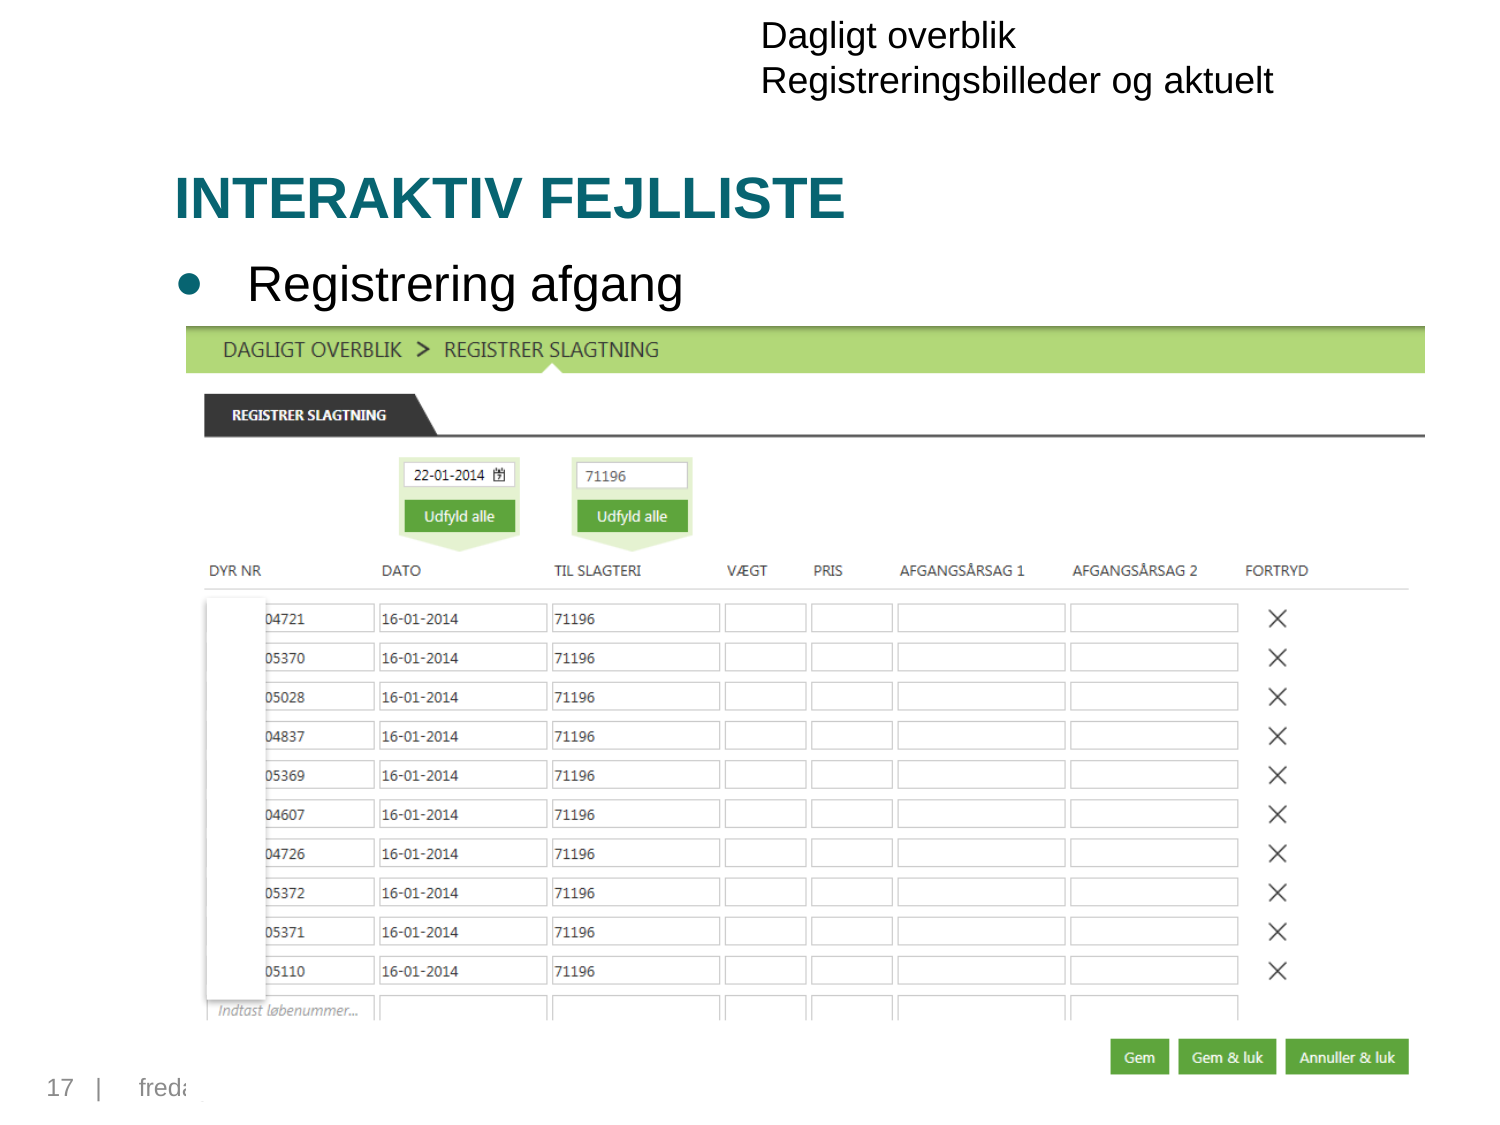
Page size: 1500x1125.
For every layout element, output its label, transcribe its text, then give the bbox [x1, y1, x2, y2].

slide_number 17...| [0, 1064, 117, 1124]
slide_number 12. maj 2015 [123, 1064, 474, 1124]
text_box Dagligt overblik Registreringsbilleder og aktuelt [745, 3, 1496, 109]
title Interaktiv fejlliste [159, 101, 1425, 243]
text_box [186, 325, 1426, 1101]
list Registrering afgang [159, 243, 1425, 930]
picture [1218, 1031, 1436, 1108]
